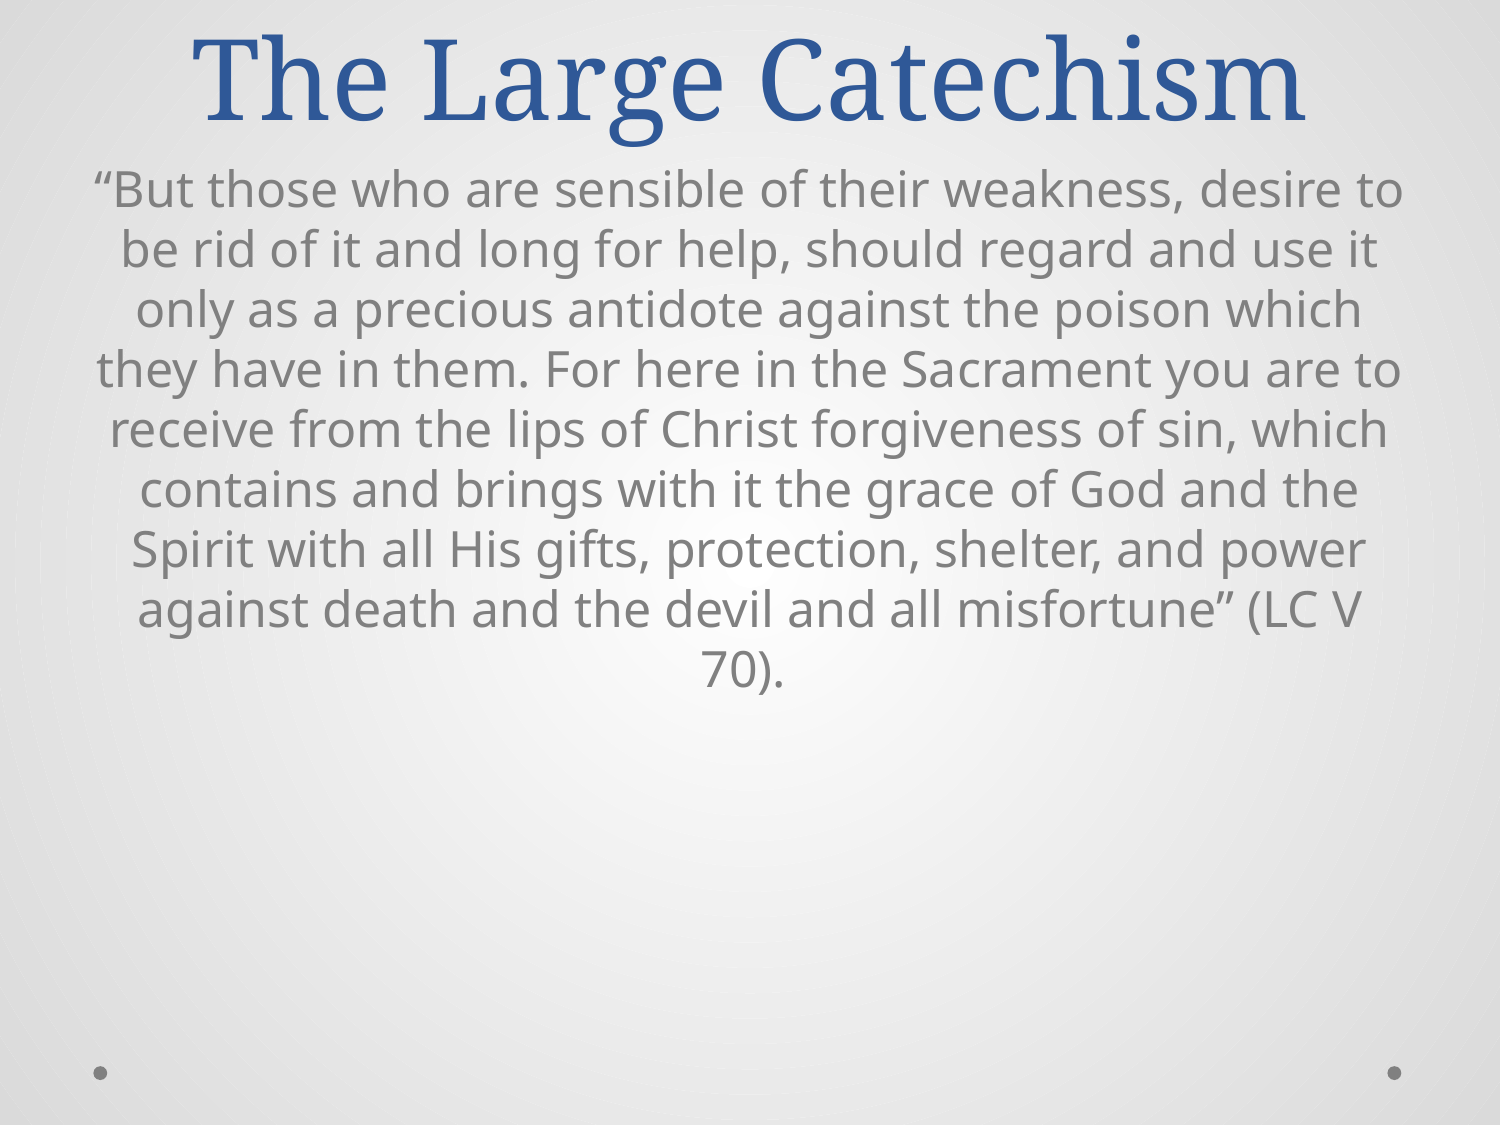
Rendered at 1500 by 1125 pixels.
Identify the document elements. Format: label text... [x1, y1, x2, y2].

title The Large Catechism [75, 0, 1425, 149]
list “But those who are sensible of their weakness, desire to be rid of it and long for help, should regard and use it only as a precious antidote against the poison which they have in them. For here in the Sacrament you are to receive from the lips of Christ forgiveness of sin, which contains and brings with it the grace of God and the Spirit with all His gifts, protection, shelter, and power against death and the devil and all misfortune” (LC V 70). [75, 149, 1425, 1103]
